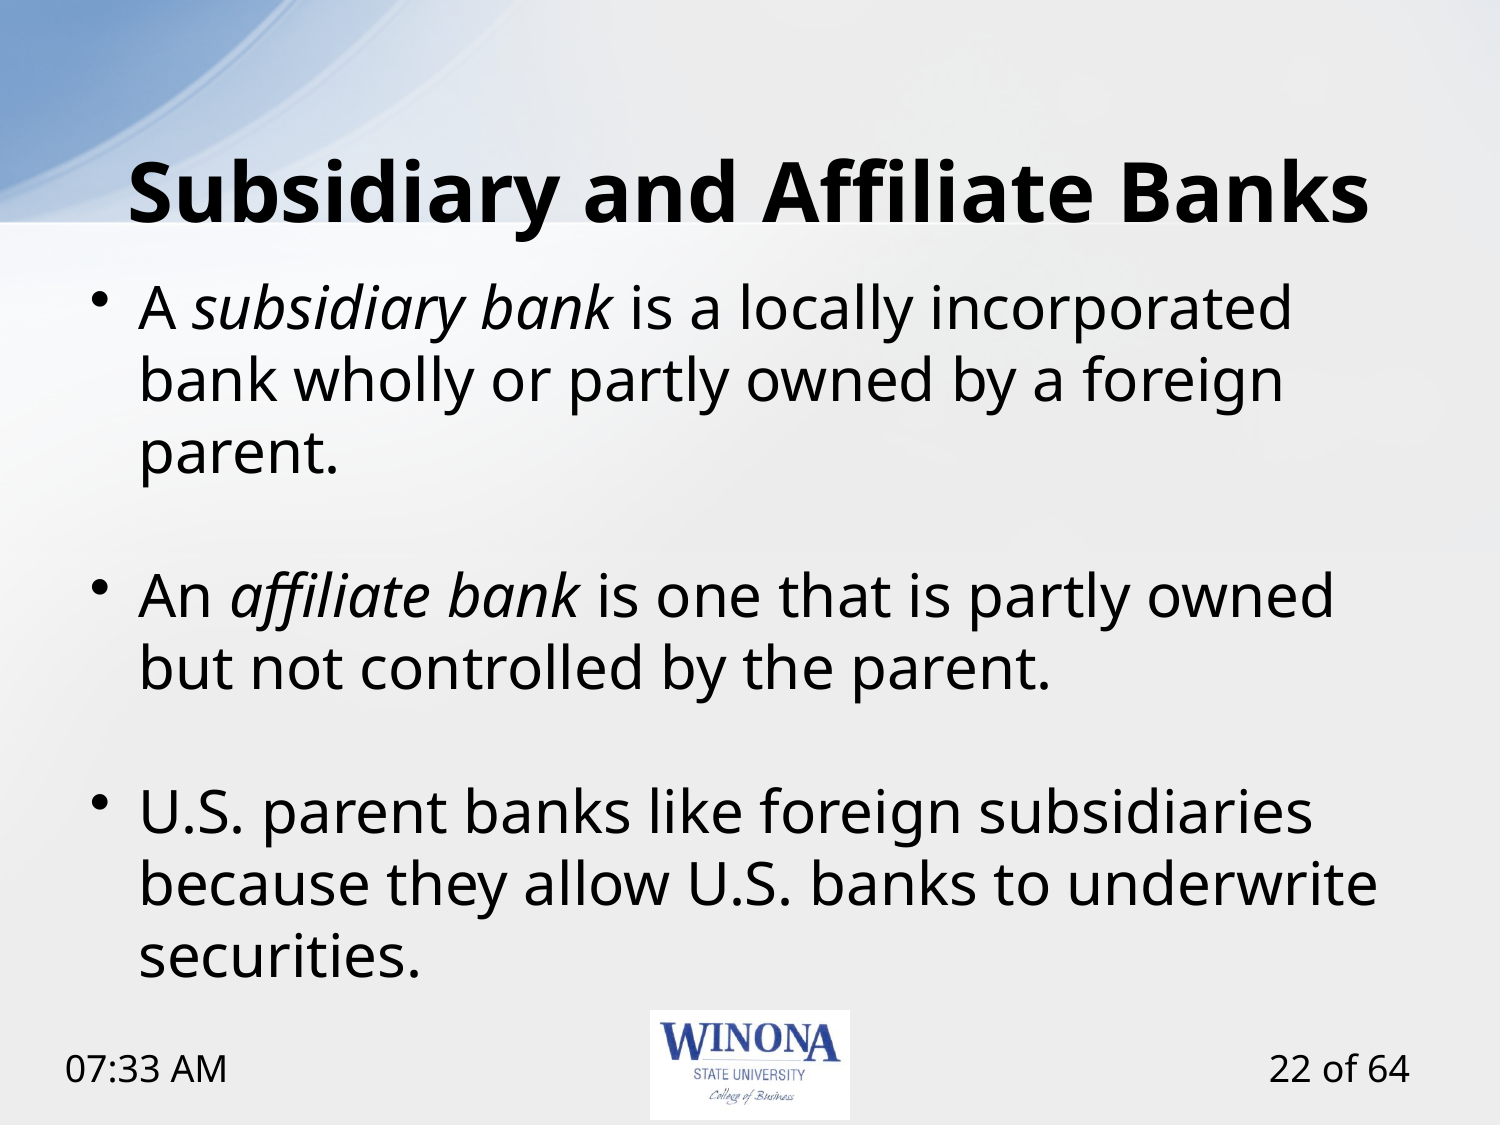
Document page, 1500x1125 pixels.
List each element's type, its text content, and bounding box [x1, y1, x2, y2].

list A subsidiary bank is a locally incorporated bank wholly or partly owned by a foreign parent. An affiliate bank is one that is partly owned but not controlled by the parent. U.S. parent banks like foreign subsidiaries because they allow U.S. banks to underwrite securities. [75, 262, 1425, 1005]
picture [0, 0, 1500, 1125]
title Subsidiary and Affiliate Banks [75, 58, 1425, 247]
